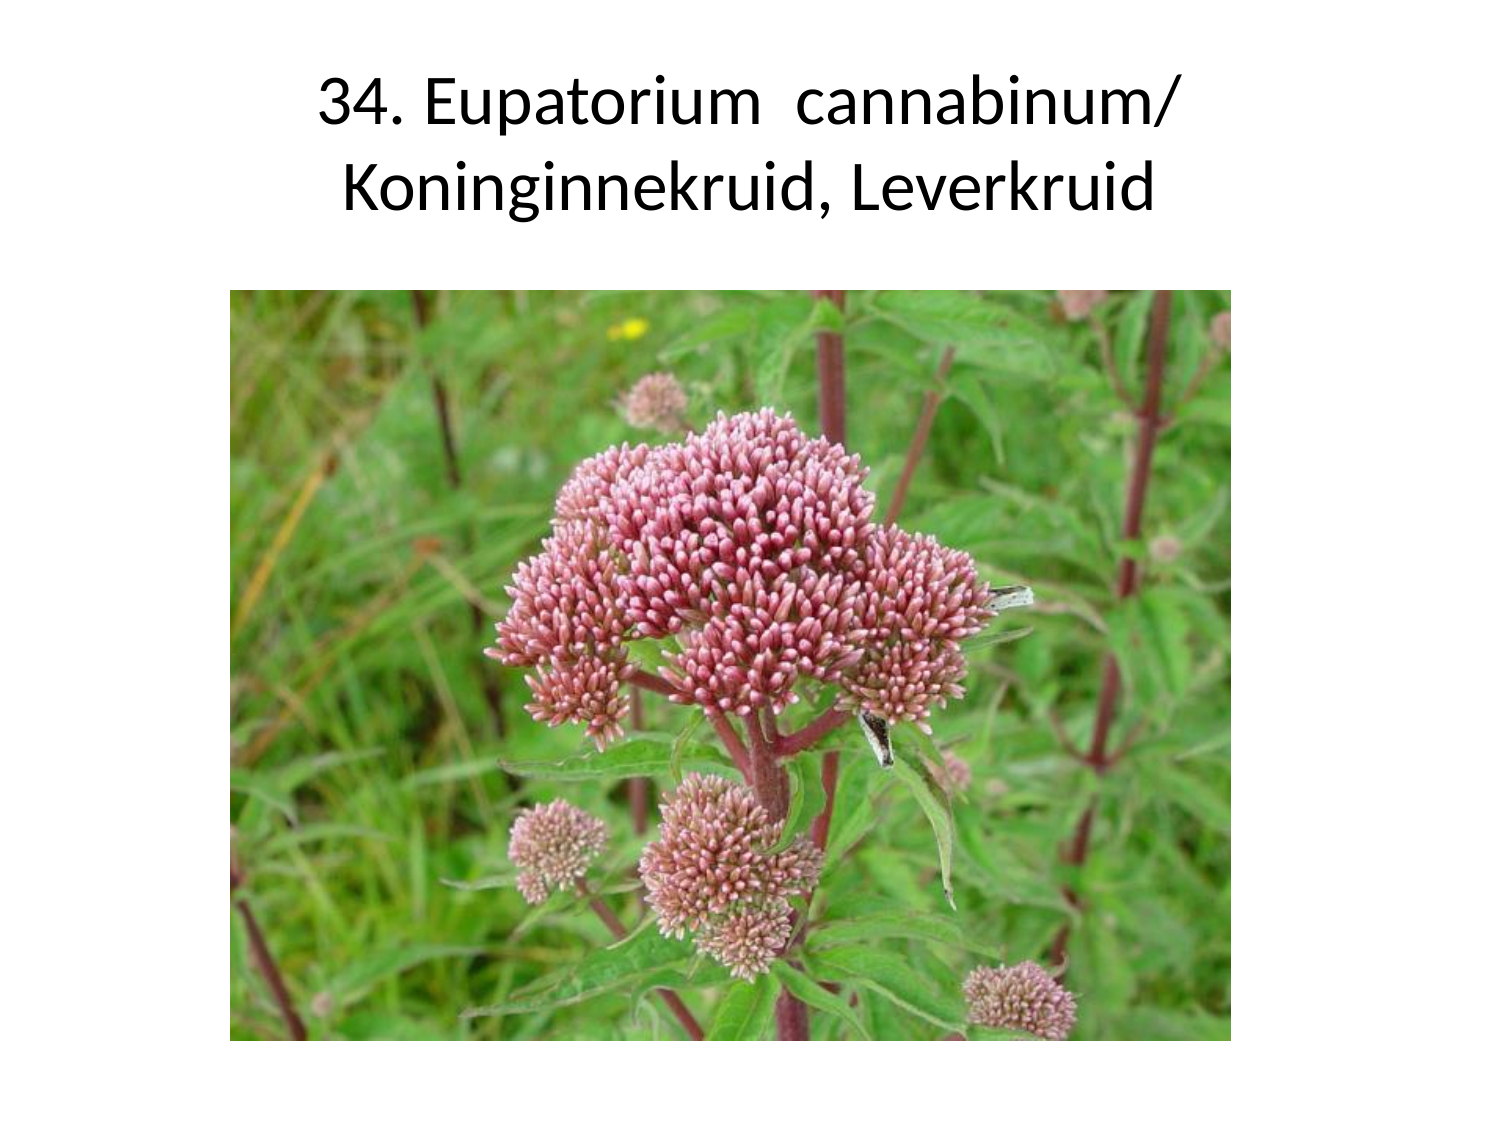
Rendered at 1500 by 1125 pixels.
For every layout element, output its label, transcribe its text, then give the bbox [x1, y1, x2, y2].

title 34. Eupatorium cannabinum/ Koninginnekruid, Leverkruid [75, 45, 1425, 233]
picture [229, 290, 1231, 1041]
